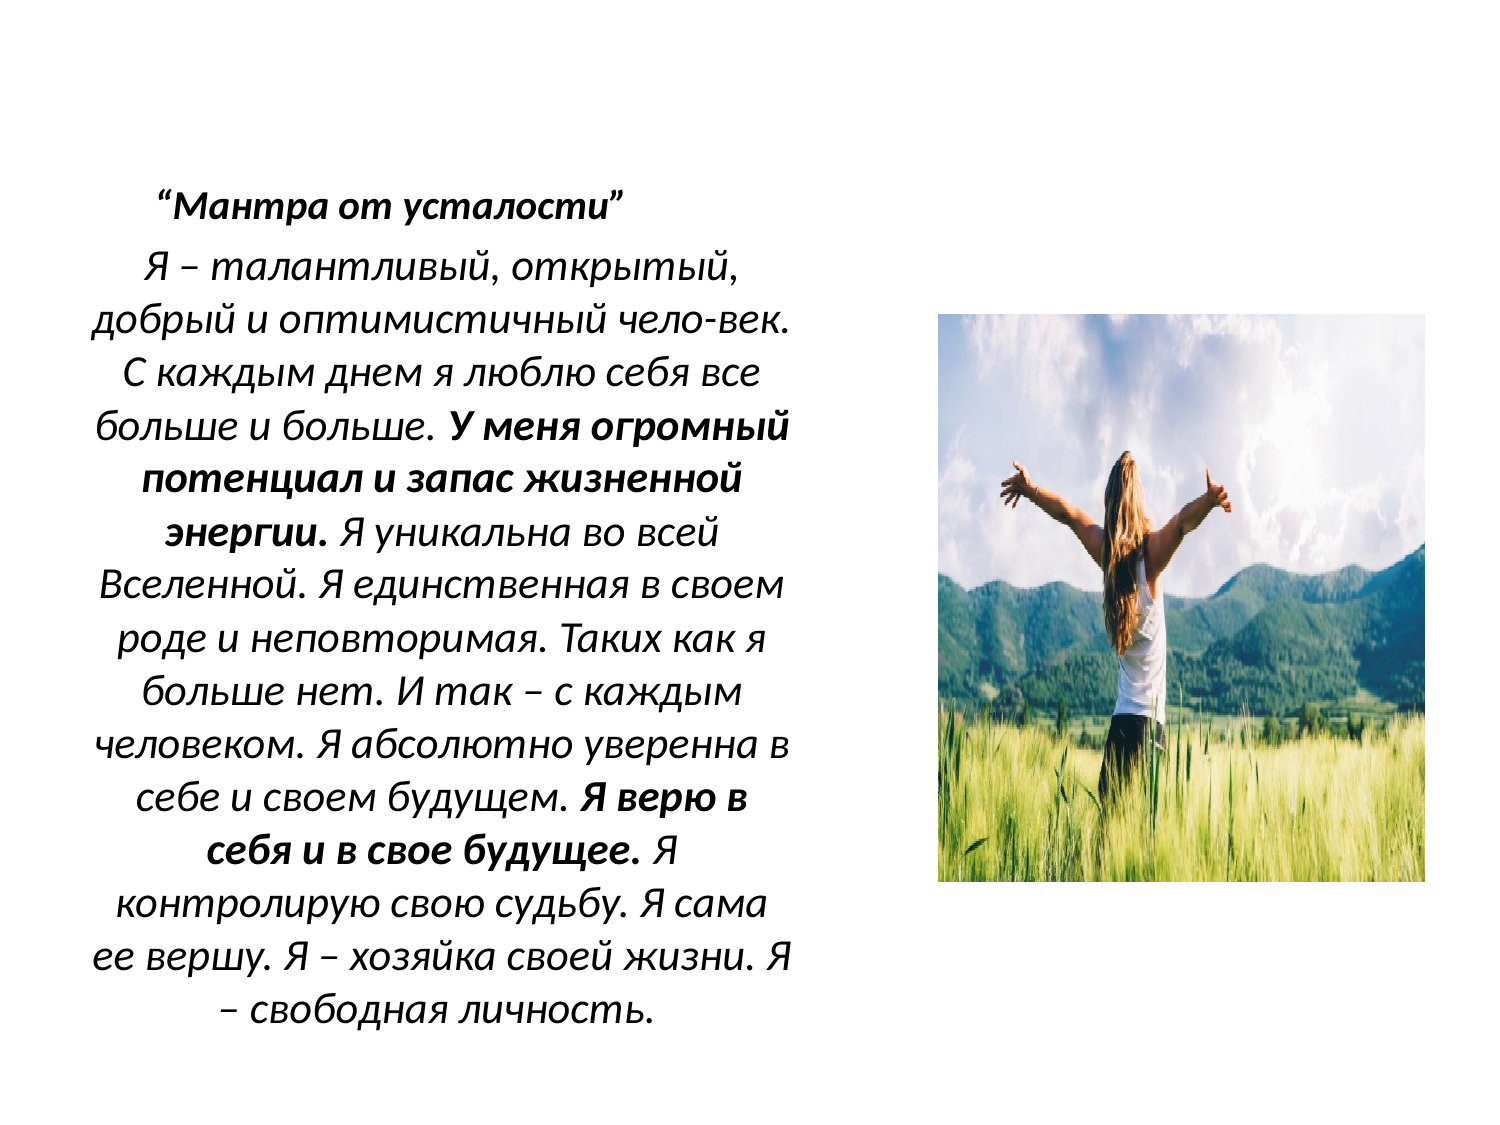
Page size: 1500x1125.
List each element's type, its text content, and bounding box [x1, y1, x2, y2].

list “Мантра от усталости” Я – талантливый, открытый, добрый и оптимистичный чело-век. С каждым днем я люблю себя все больше и больше. У меня огромный потенциал и запас жизненной энергии. Я уникальна во всей Вселенной. Я единственная в своем роде и неповторимая. Таких как я больше нет. И так – с каждым человеком. Я абсолютно уверенна в себе и своем будущем. Я верю в себя и в свое будущее. Я контролирую свою судьбу. Я сама ее вершу. Я – хозяйка своей жизни. Я – свободная личность. [75, 101, 809, 1059]
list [938, 314, 1426, 882]
